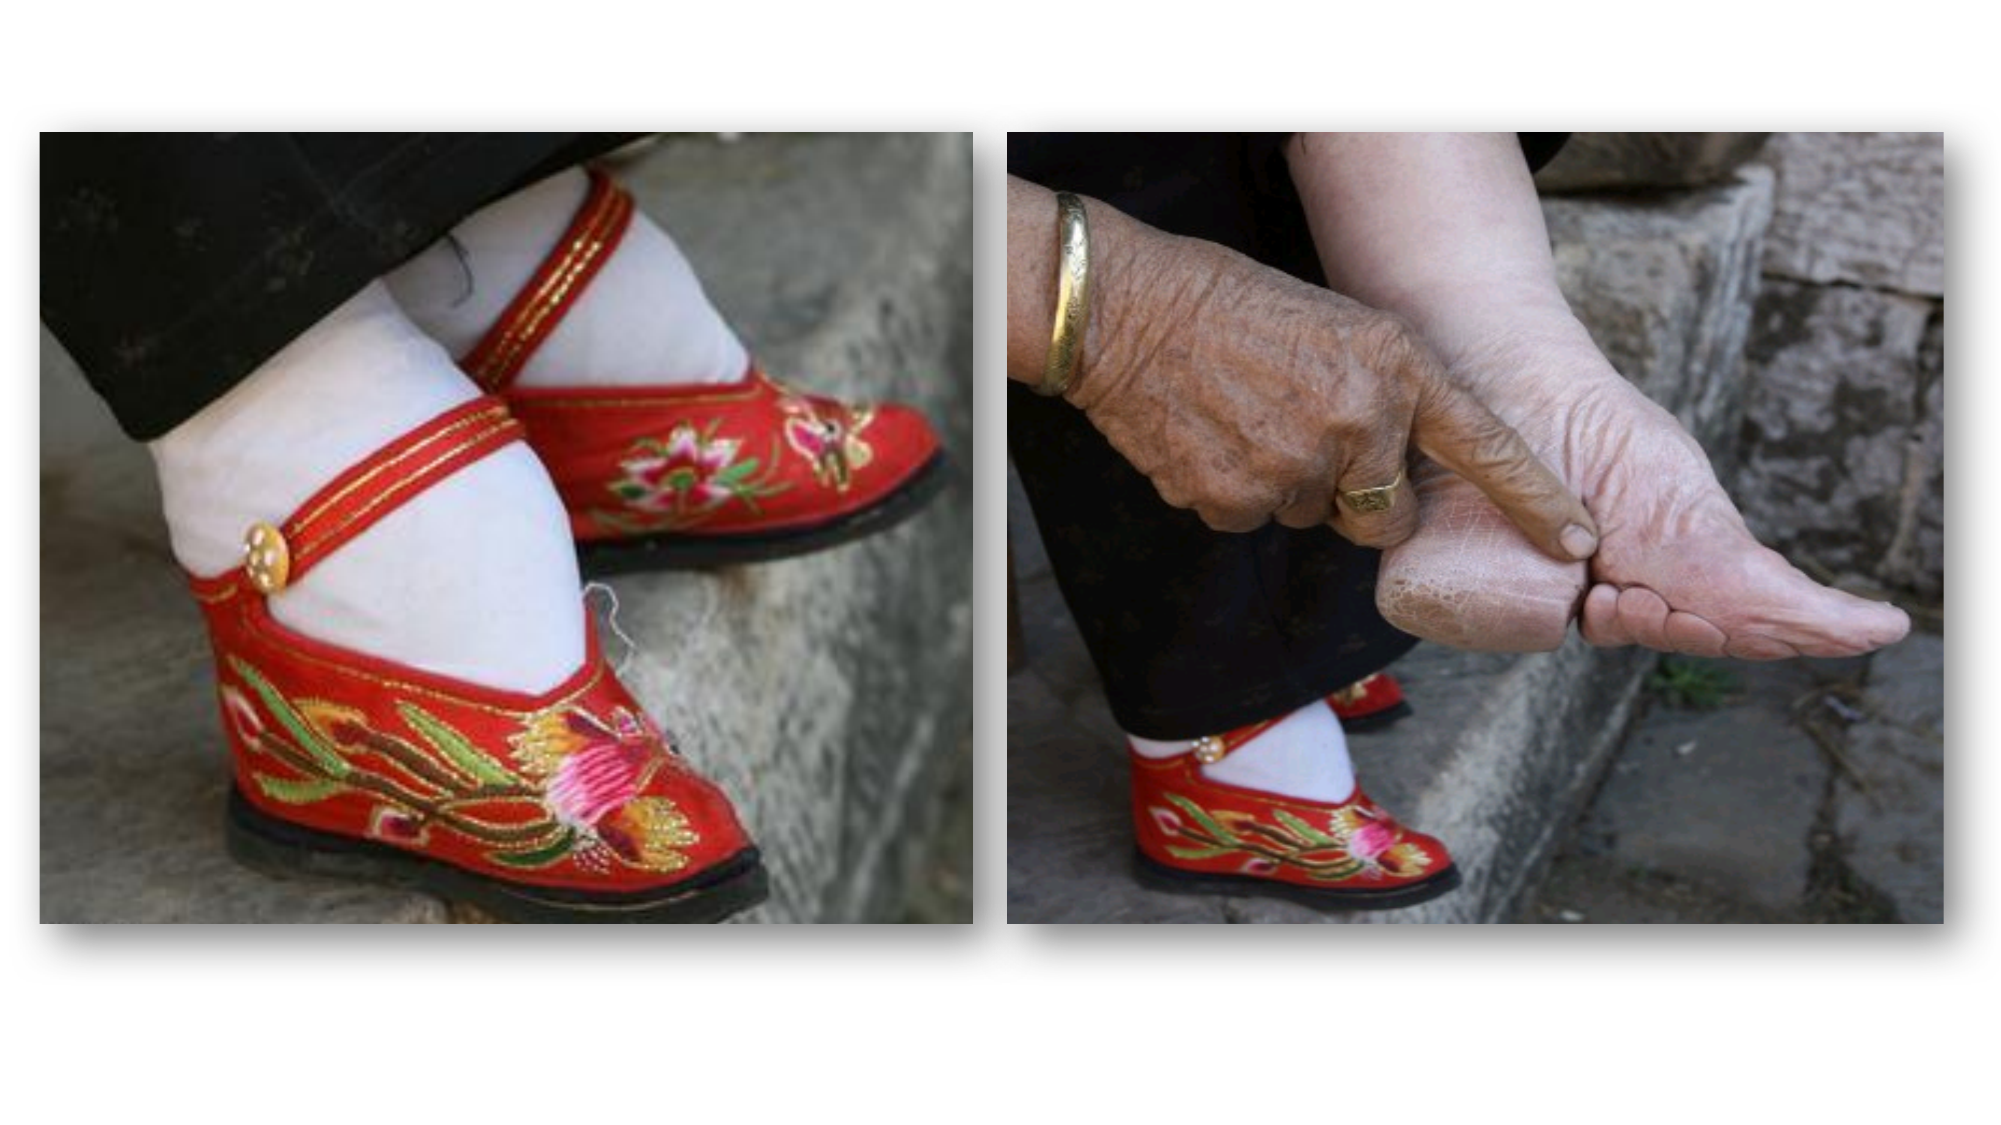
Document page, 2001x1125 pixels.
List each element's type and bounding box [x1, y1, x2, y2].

picture [1006, 131, 1945, 925]
picture [39, 131, 974, 925]
